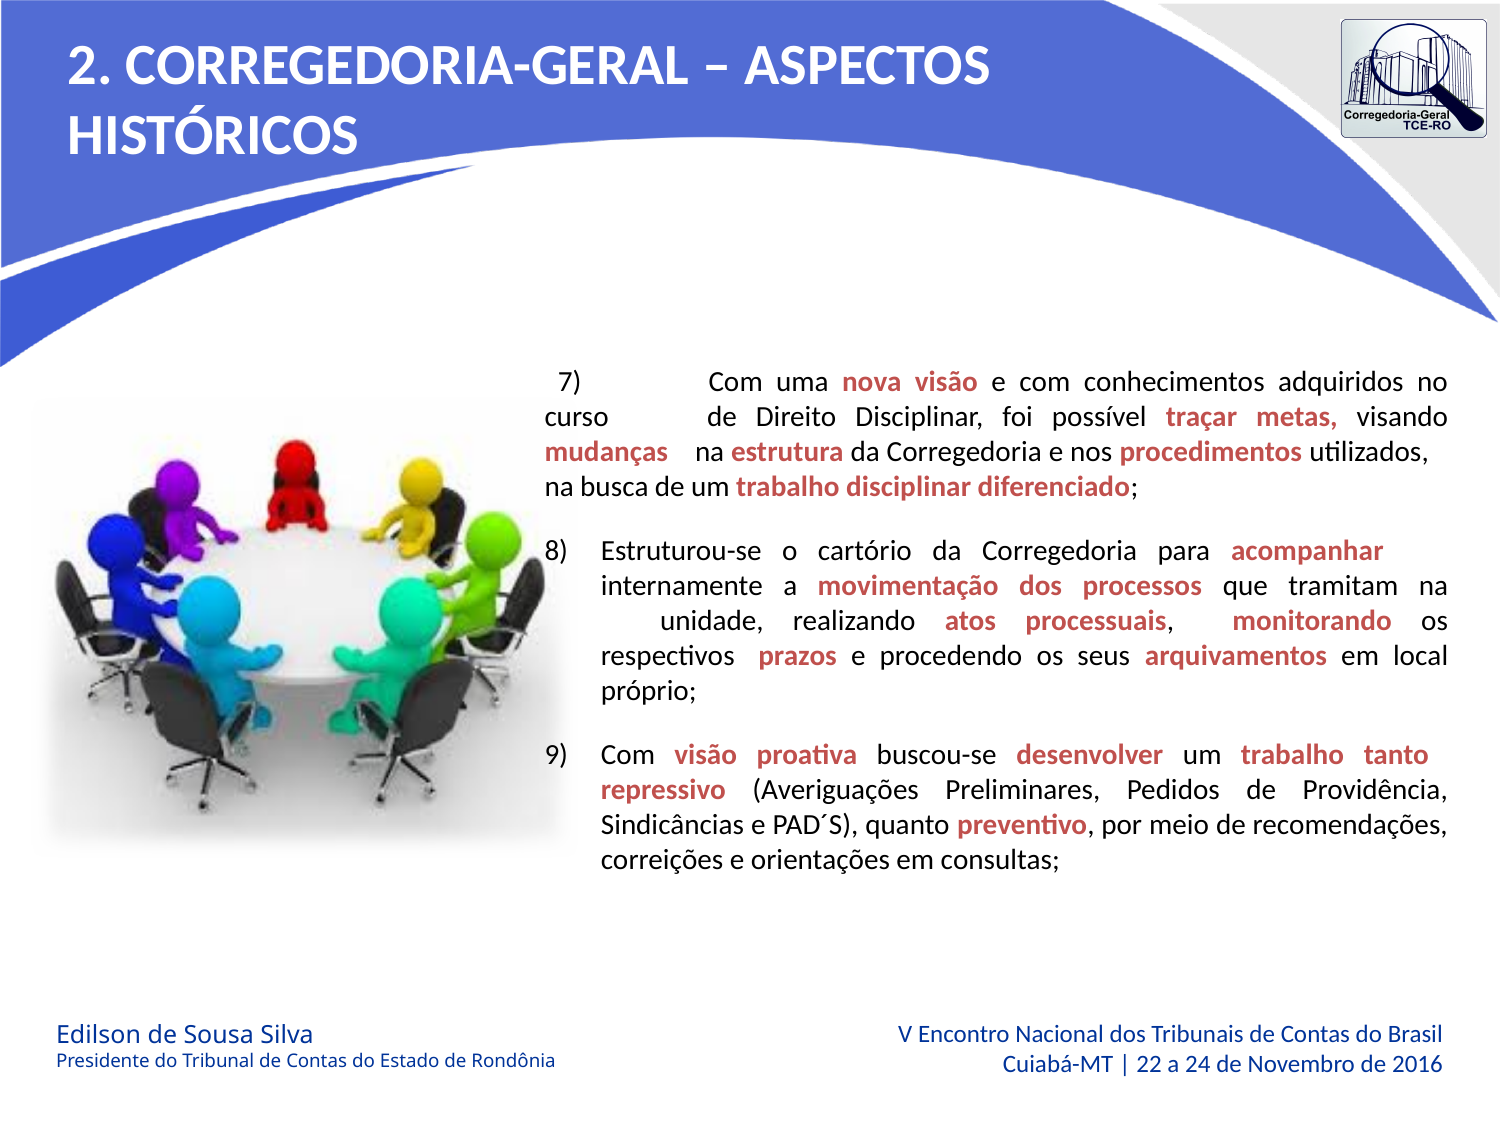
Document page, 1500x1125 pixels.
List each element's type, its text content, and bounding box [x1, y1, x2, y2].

text_box V Encontro Nacional dos Tribunais de Contas do Brasil Cuiabá-MT | 22 a 24 de Novembro de 2016 [883, 1011, 1459, 1085]
picture [0, 0, 1500, 367]
text_box Edilson de Sousa Silva Presidente do Tribunal de Contas do Estado de Rondônia [41, 1011, 621, 1079]
text_box 7) Com uma nova visão e com conhecimentos adquiridos no curso de Direito Disciplinar, foi possível traçar metas, visando mudanças na estrutura da Corregedoria e nos procedimentos utilizados, na busca de um trabalho disciplinar diferenciado; Estruturou-se o cartório da Corregedoria para acompanhar internamente a movimentação dos processos que tramitam na unidade, realizando atos processuais, monitorando os respectivos prazos e procedendo os seus arquivamentos em local próprio; Com visão proativa buscou-se desenvolver um trabalho tanto repressivo (Averiguações Preliminares, Pedidos de Providência, Sindicâncias e PAD´S), quanto preventivo, por meio de recomendações, correições e orientações em consultas; [529, 375, 1463, 1011]
picture [31, 396, 578, 859]
